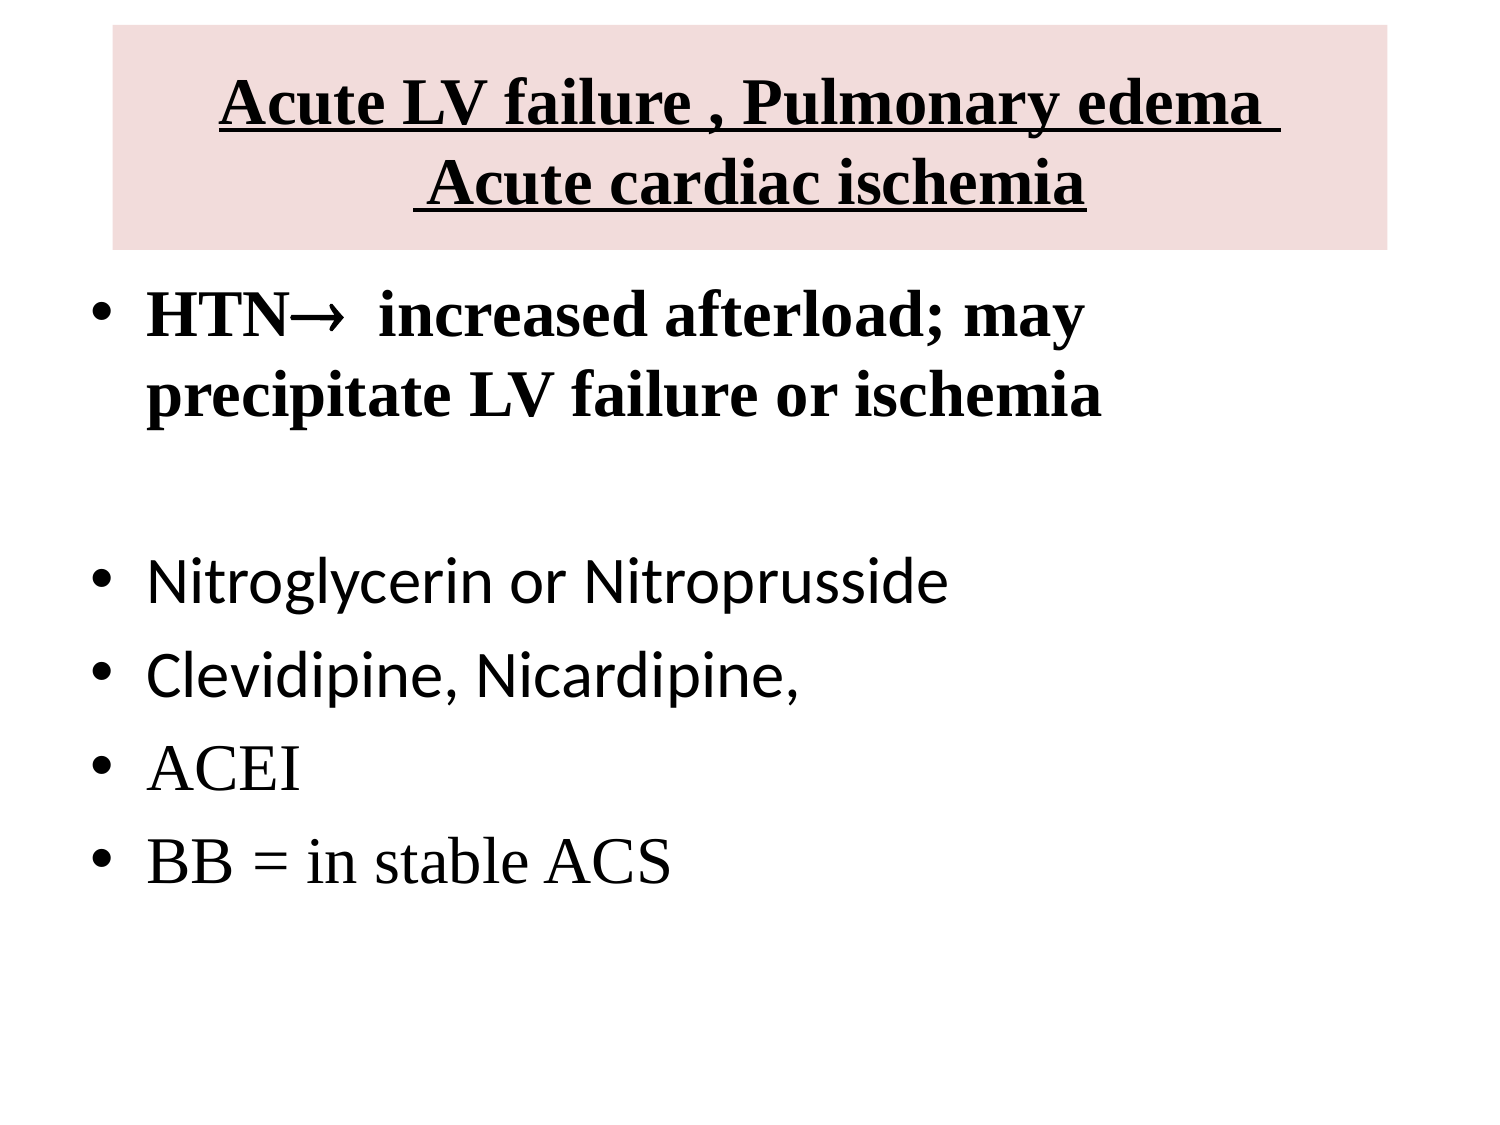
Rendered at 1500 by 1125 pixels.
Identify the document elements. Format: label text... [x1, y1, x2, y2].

title Acute LV failure , Pulmonary edema Acute cardiac ischemia [112, 24, 1388, 250]
list HTN® increased afterload; may precipitate LV failure or ischemia Nitroglycerin or Nitroprusside Clevidipine, Nicardipine, ACEI BB = in stable ACS [75, 262, 1425, 1005]
